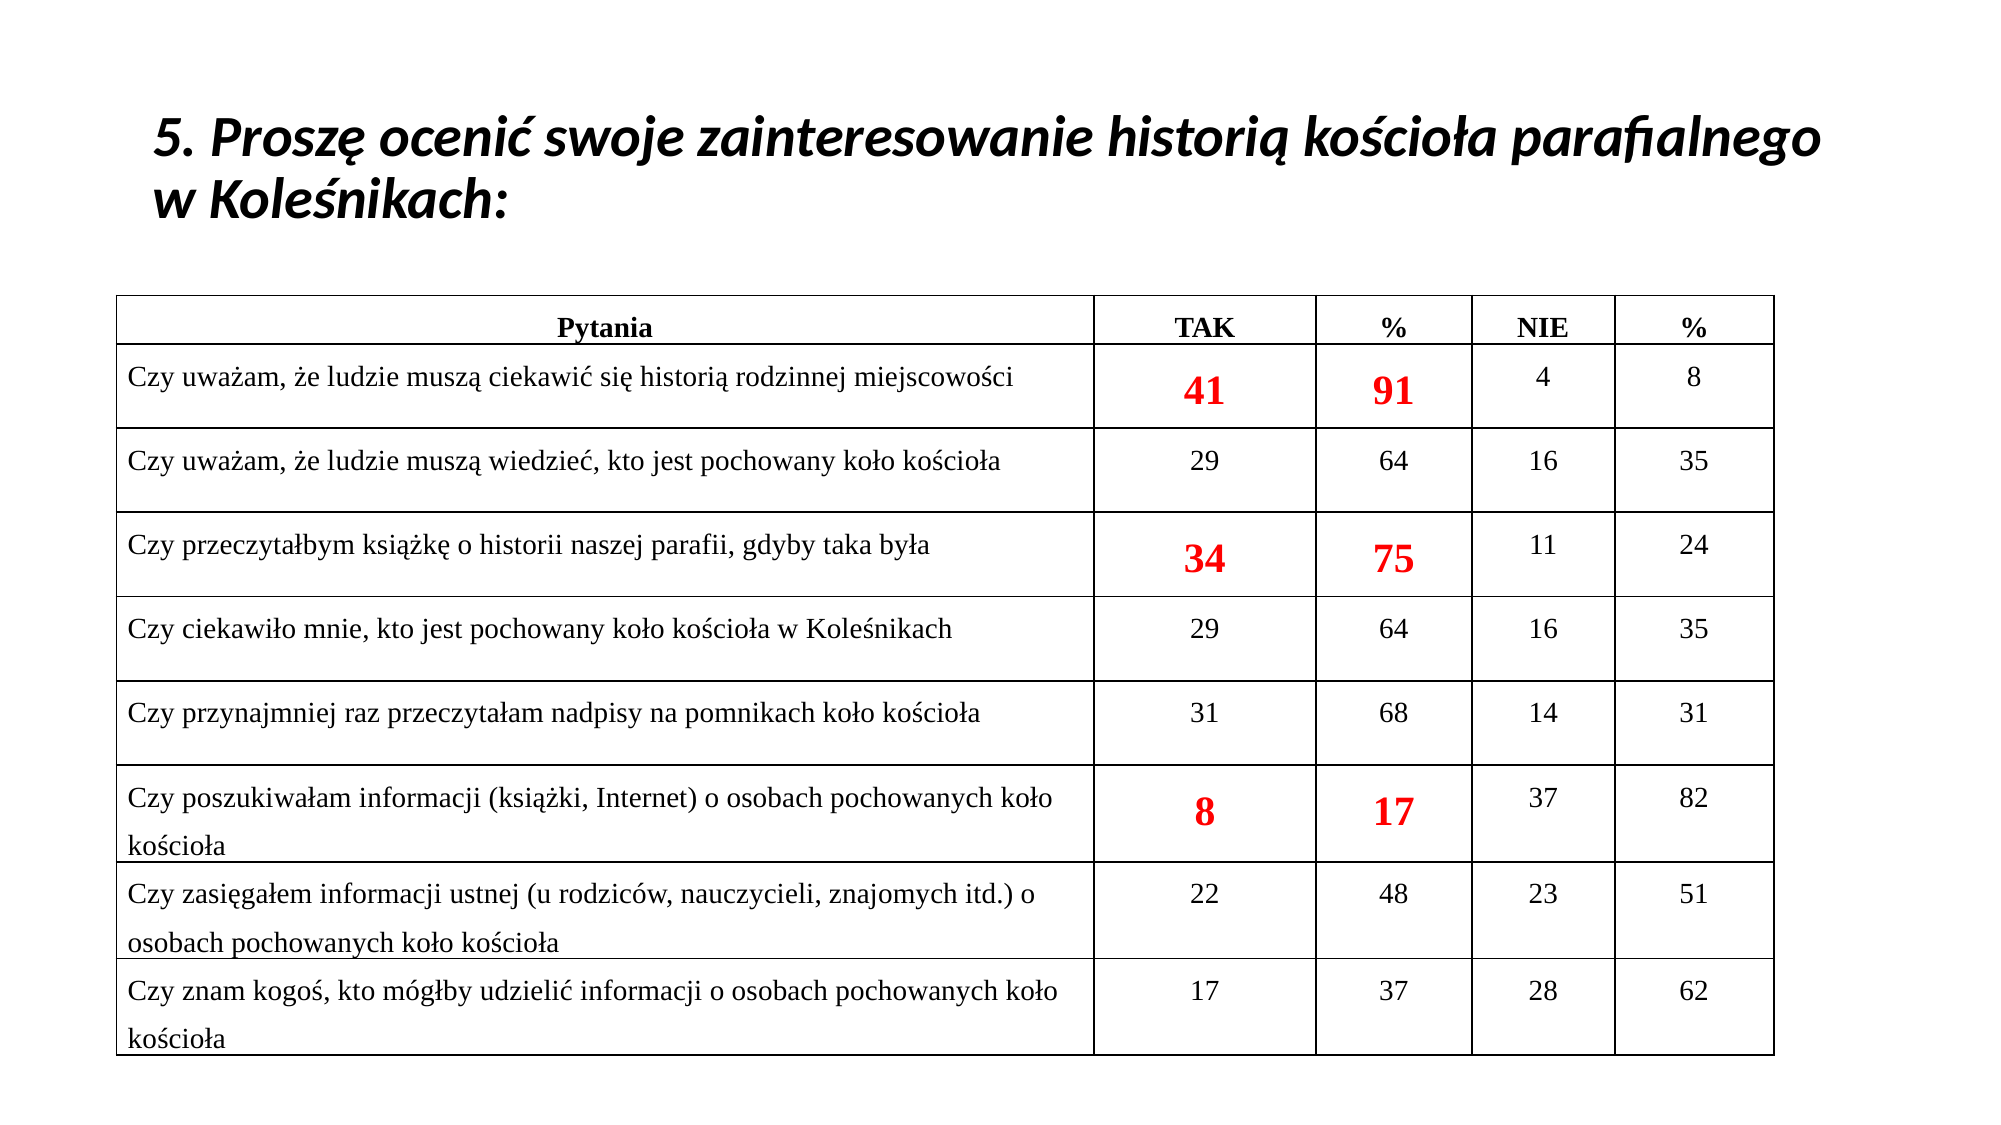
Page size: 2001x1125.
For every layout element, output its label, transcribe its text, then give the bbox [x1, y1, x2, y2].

table_cell 37 [1317, 959, 1471, 1054]
title 5. Proszę ocenić swoje zainteresowanie historią kościoła parafialnego w Koleśnikach: [137, 59, 1863, 278]
table_cell 62 [1616, 959, 1773, 1054]
table_cell 75 [1317, 513, 1471, 596]
table_cell 31 [1095, 682, 1315, 764]
table_cell 14 [1473, 682, 1614, 764]
table_header Pytania [117, 296, 1093, 343]
table_cell 17 [1317, 766, 1471, 861]
table_cell 11 [1473, 513, 1614, 596]
table_cell 16 [1473, 597, 1614, 680]
table_header % [1317, 296, 1471, 343]
table_cell 91 [1317, 345, 1471, 427]
table_cell 64 [1317, 597, 1471, 680]
table_cell 8 [1616, 345, 1773, 427]
table_cell 16 [1473, 429, 1614, 511]
table_cell Czy ciekawiło mnie, kto jest pochowany koło kościoła w Koleśnikach [117, 597, 1093, 680]
table_cell 82 [1616, 766, 1773, 861]
table_header TAK [1095, 296, 1315, 343]
table_cell Czy poszukiwałam informacji (książki, Internet) o osobach pochowanych koło kościoła [117, 766, 1093, 861]
table_cell 37 [1473, 766, 1614, 861]
table_cell 35 [1616, 429, 1773, 511]
table_cell 35 [1616, 597, 1773, 680]
table_cell Czy zasięgałem informacji ustnej (u rodziców, nauczycieli, znajomych itd.) o osobach pochowanych koło kościoła [117, 863, 1093, 958]
table_cell 8 [1095, 766, 1315, 861]
table_cell 41 [1095, 345, 1315, 427]
table_cell 31 [1616, 682, 1773, 764]
table_cell Czy przeczytałbym książkę o historii naszej parafii, gdyby taka była [117, 513, 1093, 596]
table_cell 64 [1317, 429, 1471, 511]
table_cell 22 [1095, 863, 1315, 958]
table_header NIE [1473, 296, 1614, 343]
table_header % [1616, 296, 1773, 343]
table_cell Czy znam kogoś, kto mógłby udzielić informacji o osobach pochowanych koło kościoła [117, 959, 1093, 1054]
table_cell 34 [1095, 513, 1315, 596]
table_cell 4 [1473, 345, 1614, 427]
table_cell 29 [1095, 429, 1315, 511]
table_cell 51 [1616, 863, 1773, 958]
table_cell 24 [1616, 513, 1773, 596]
table_cell Czy przynajmniej raz przeczytałam nadpisy na pomnikach koło kościoła [117, 682, 1093, 764]
table_cell 23 [1473, 863, 1614, 958]
table_cell 48 [1317, 863, 1471, 958]
table_cell Czy uważam, że ludzie muszą ciekawić się historią rodzinnej miejscowości [117, 345, 1093, 427]
table_cell 17 [1095, 959, 1315, 1054]
table_cell Czy uważam, że ludzie muszą wiedzieć, kto jest pochowany koło kościoła [117, 429, 1093, 511]
table_cell 28 [1473, 959, 1614, 1054]
table_cell 68 [1317, 682, 1471, 764]
table_cell 29 [1095, 597, 1315, 680]
